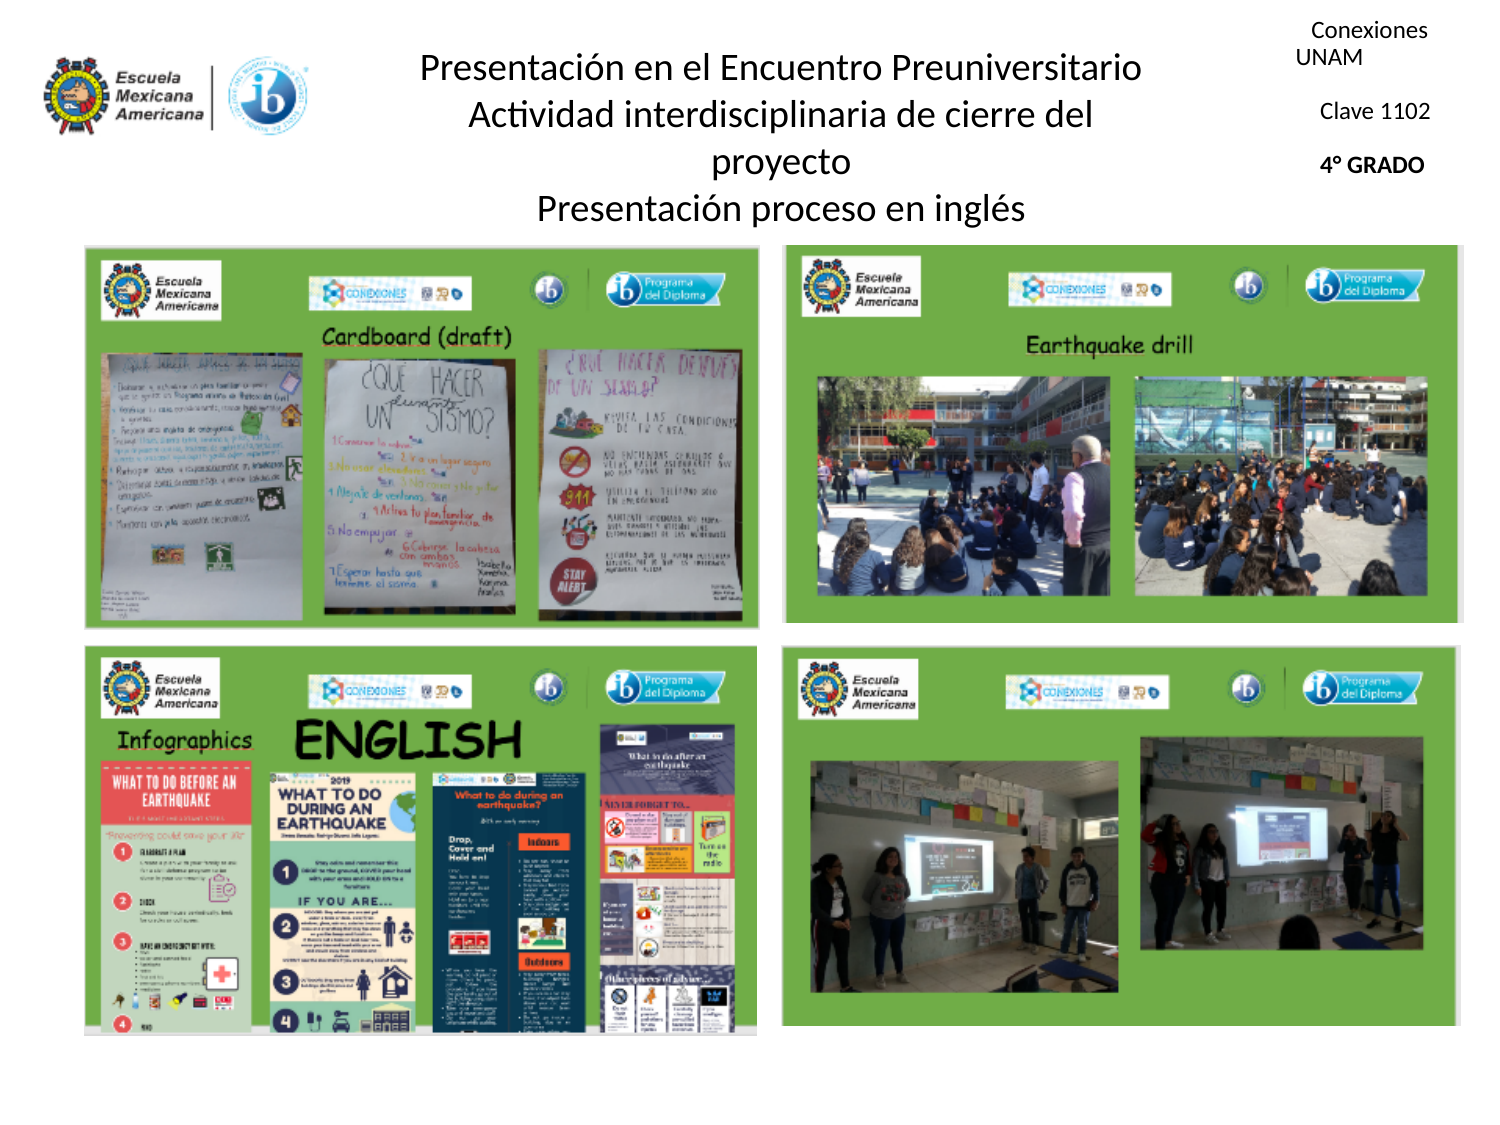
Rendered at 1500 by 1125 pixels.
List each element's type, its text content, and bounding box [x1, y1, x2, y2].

text_box Conexiones UNAM Clave 1102 4° GRADO [1281, 55, 1464, 170]
text_box Presentación en el Encuentro Preuniversitario Actividad interdisciplinaria de cierre del proyecto Presentación proceso en inglés [387, 34, 1175, 381]
picture [84, 645, 757, 1036]
picture [41, 33, 315, 171]
picture [84, 245, 760, 630]
picture [781, 245, 1465, 623]
picture [780, 645, 1461, 1027]
